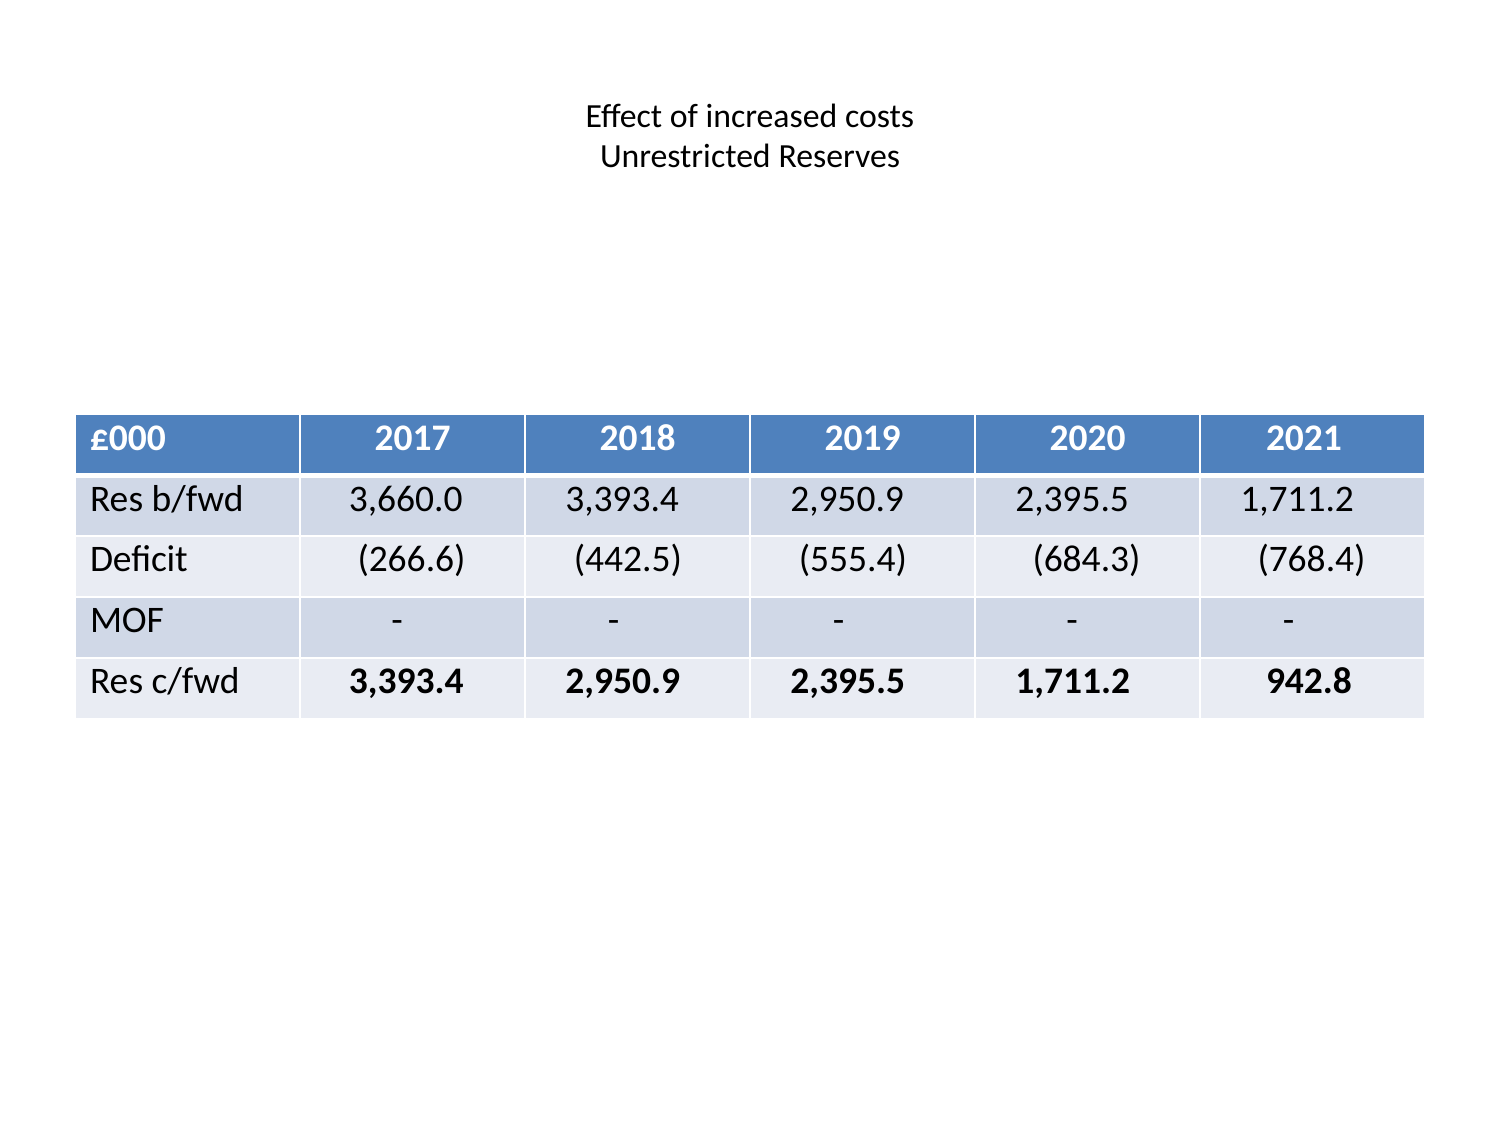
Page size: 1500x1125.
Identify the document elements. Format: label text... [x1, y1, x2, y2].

table_cell (266.6) [301, 537, 524, 596]
table_cell (684.3) [976, 537, 1199, 596]
table_cell (442.5) [526, 537, 749, 596]
table_cell 1,711.2 [976, 659, 1199, 718]
table_cell 3,660.0 [301, 478, 524, 535]
table_cell 2,950.9 [751, 478, 974, 535]
table_header 2019 [751, 415, 974, 473]
table_header 2018 [526, 415, 749, 473]
table_header 2020 [976, 415, 1199, 473]
table_cell - [1201, 598, 1424, 657]
table_cell - [751, 598, 974, 657]
table_cell Res b/fwd [76, 478, 299, 535]
table_cell 3,393.4 [301, 659, 524, 718]
table_cell Deficit [76, 537, 299, 596]
table_cell 2,950.9 [526, 659, 749, 718]
table_cell (768.4) [1201, 537, 1424, 596]
table_header 2017 [301, 415, 524, 473]
table_cell MOF [76, 598, 299, 657]
table_header 2021 [1201, 415, 1424, 473]
table_cell 942.8 [1201, 659, 1424, 718]
table_cell - [526, 598, 749, 657]
table_cell 2,395.5 [976, 478, 1199, 535]
table_cell - [976, 598, 1199, 657]
table_cell - [301, 598, 524, 657]
table_cell (555.4) [751, 537, 974, 596]
table_header £000 [76, 415, 299, 473]
table_cell 2,395.5 [751, 659, 974, 718]
table_cell 3,393.4 [526, 478, 749, 535]
table_cell Res c/fwd [76, 659, 299, 718]
title Effect of increased costs Unrestricted Reserves [75, 45, 1425, 233]
table_cell 1,711.2 [1201, 478, 1424, 535]
